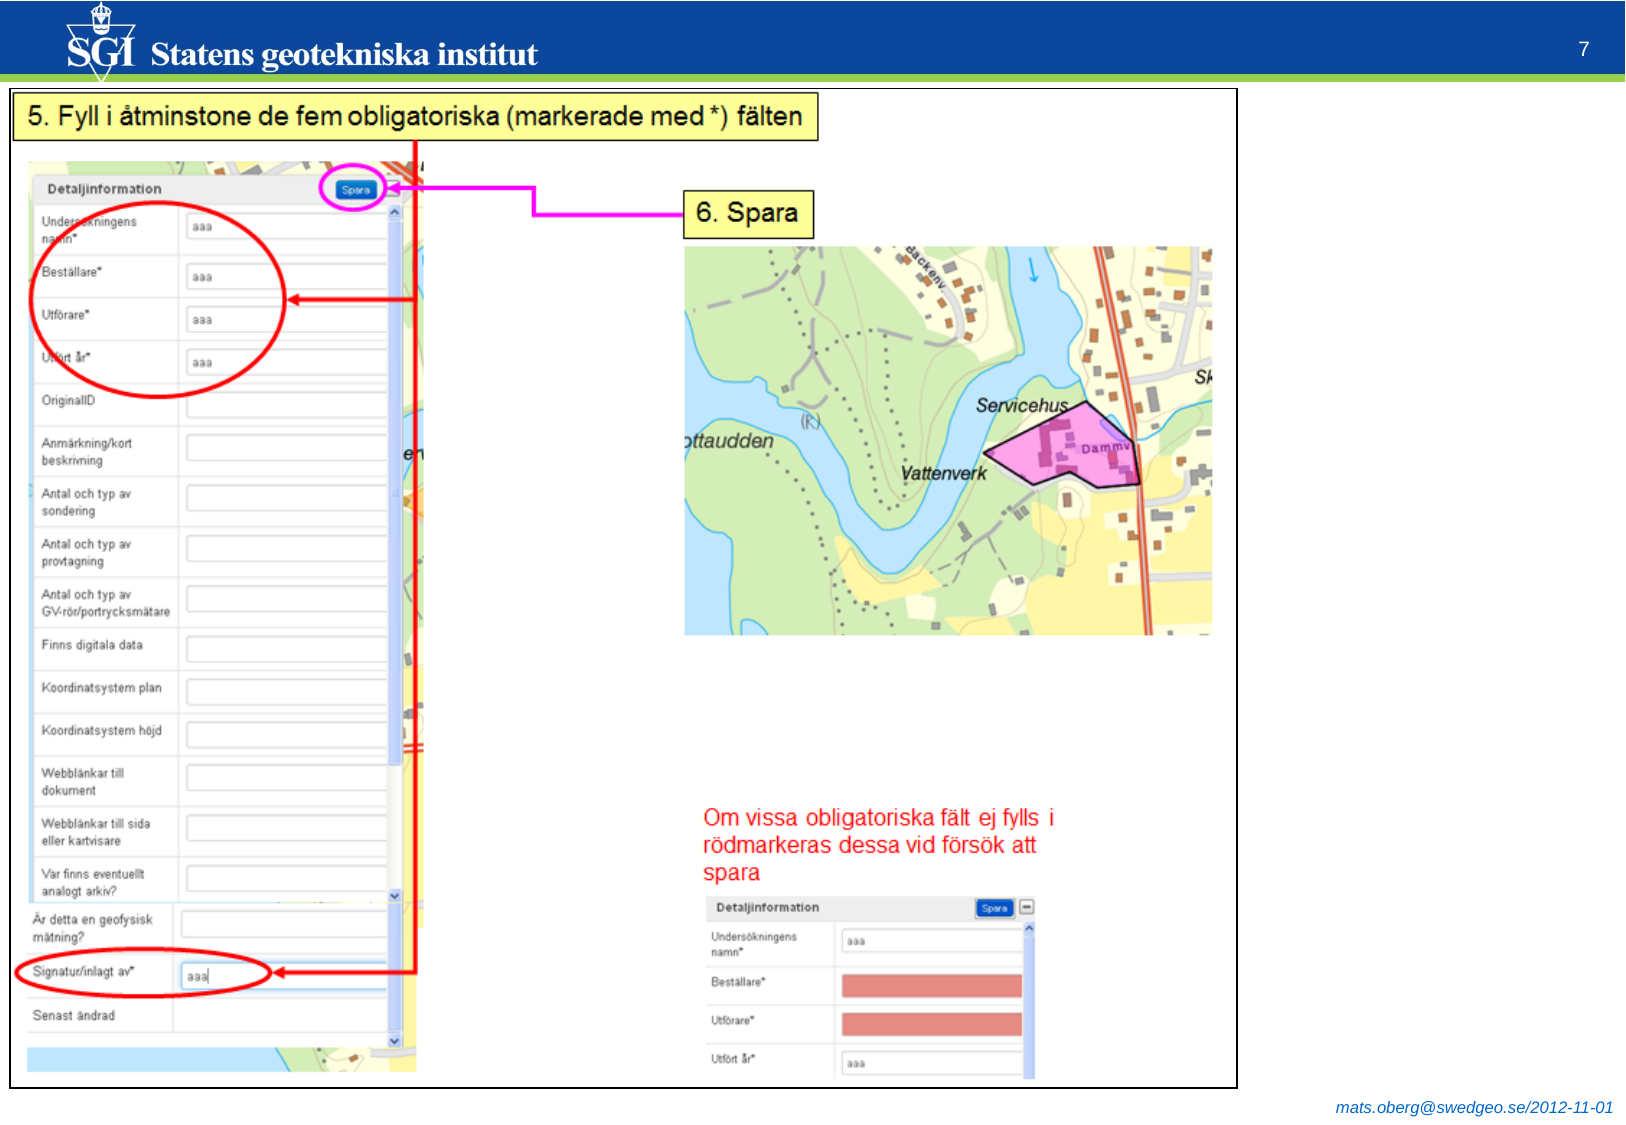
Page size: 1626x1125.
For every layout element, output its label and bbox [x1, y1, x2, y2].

picture [0, 0, 1625, 82]
picture [10, 88, 1237, 1088]
